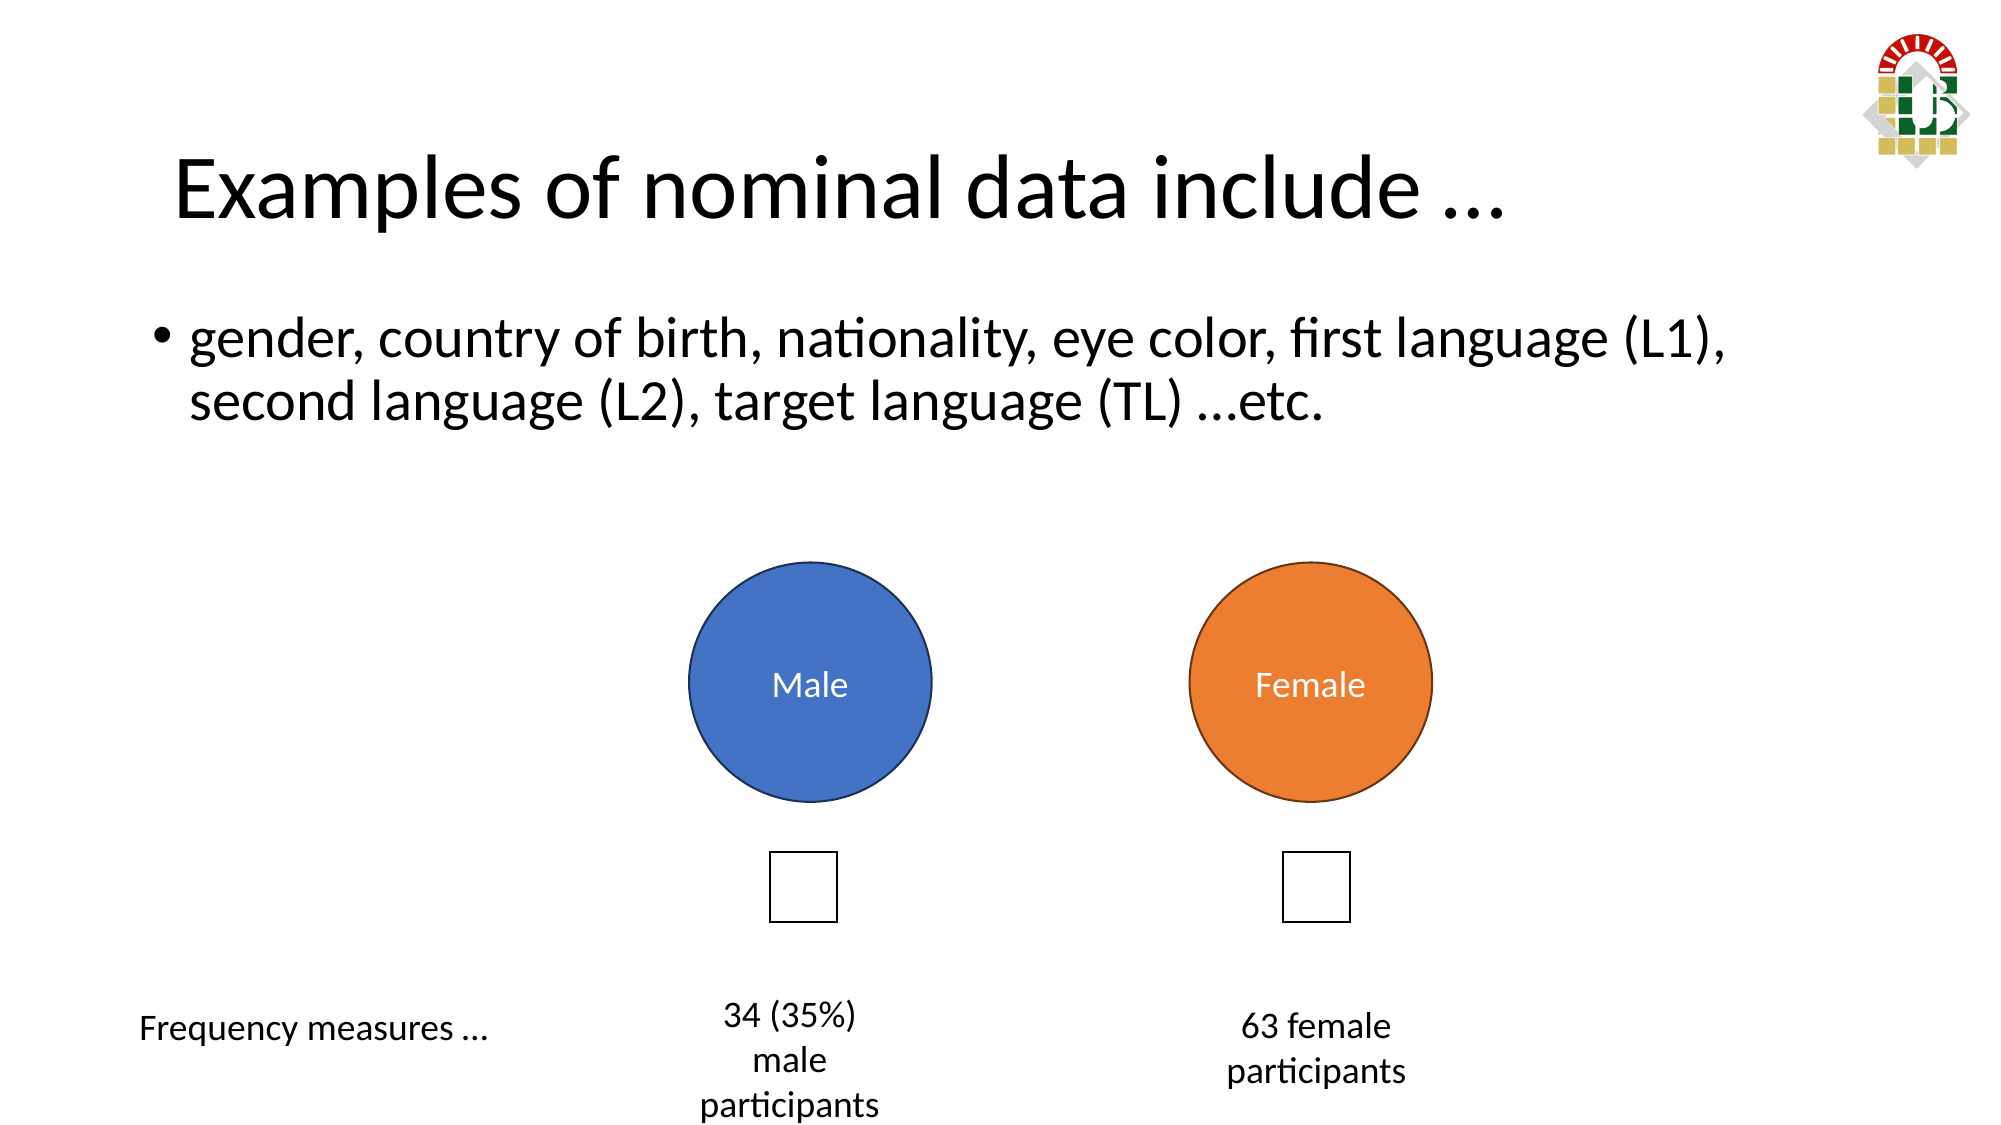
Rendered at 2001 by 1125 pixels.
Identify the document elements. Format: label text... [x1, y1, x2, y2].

text_box 34 (35%) male participants [668, 982, 911, 1125]
text_box 63 female participants [1195, 993, 1438, 1099]
text_box [1282, 851, 1351, 923]
text_box [769, 851, 838, 923]
text_box Male [688, 561, 933, 803]
title Examples of nominal data include … [137, 59, 1863, 278]
list gender, country of birth, nationality, eye color, first language (L1), second language (L2), target language (TL) …etc. [137, 299, 1863, 1014]
text_box Frequency measures … [124, 995, 527, 1056]
text_box Female [1188, 561, 1434, 803]
picture [1862, 34, 1971, 169]
